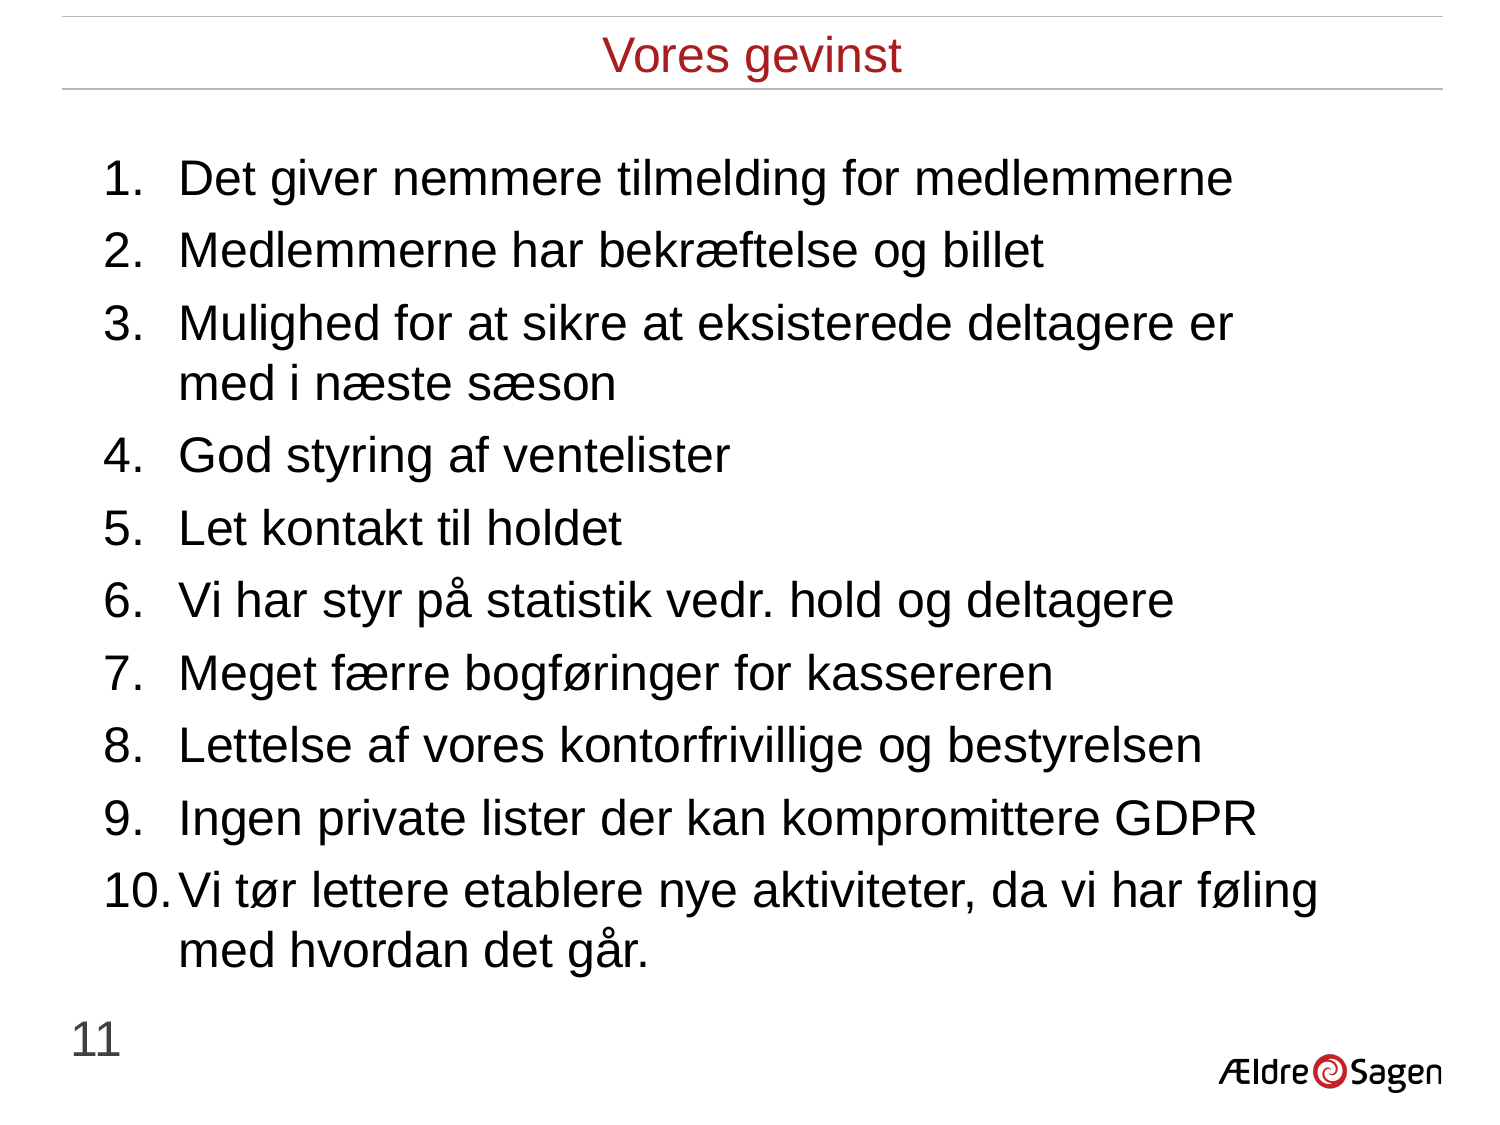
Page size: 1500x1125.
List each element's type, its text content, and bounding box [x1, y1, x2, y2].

text_box Det giver nemmere tilmelding for medlemmerne Medlemmerne har bekræftelse og billet Mulighed for at sikre at eksisterede deltagere er med i næste sæson God styring af ventelister Let kontakt til holdet Vi har styr på statistik vedr. hold og deltagere Meget færre bogføringer for kassereren Lettelse af vores kontorfrivillige og bestyrelsen Ingen private lister der kan kompromittere GDPR Vi tør lettere etablere nye aktiviteter, da vi har føling med hvordan det går. [88, 137, 1339, 986]
text_box Vores gevinst [61, 17, 1444, 88]
text_box 11 [62, 997, 390, 1075]
